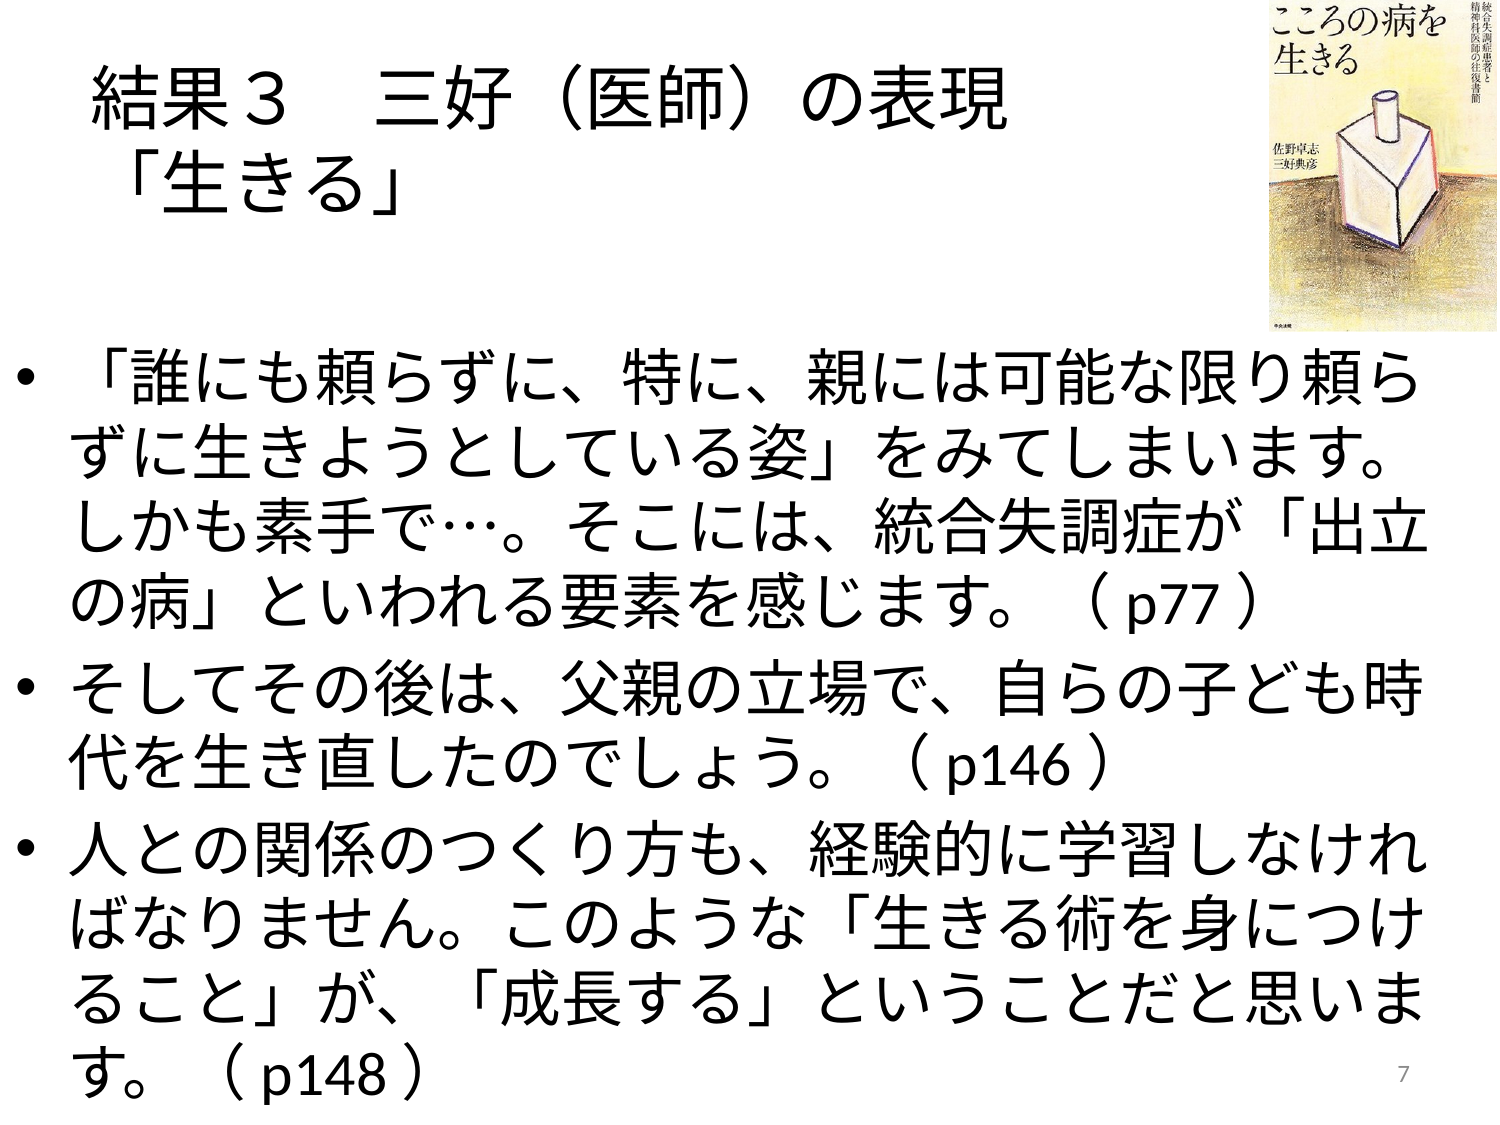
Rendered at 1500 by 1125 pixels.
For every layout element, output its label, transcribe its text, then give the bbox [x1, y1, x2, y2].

title 結果３ 三好（医師）の表現 「生きる」 [75, 45, 1235, 233]
slide_number 7 [1074, 1042, 1425, 1103]
picture [1269, 0, 1497, 332]
list 「誰にも頼らずに、特に、親には可能な限り頼らずに生きようとしている姿」をみてしまいます。しかも素手で…。そこには、統合失調症が「出立の病」といわれる要素を感じます。（p77） そしてその後は、父親の立場で、自らの子ども時代を生き直したのでしょう。（p146） 人との関係のつくり方も、経験的に学習しなければなりません。このような「生きる術を身につけること」が、「成長する」ということだと思います。（p148） [0, 331, 1500, 1125]
